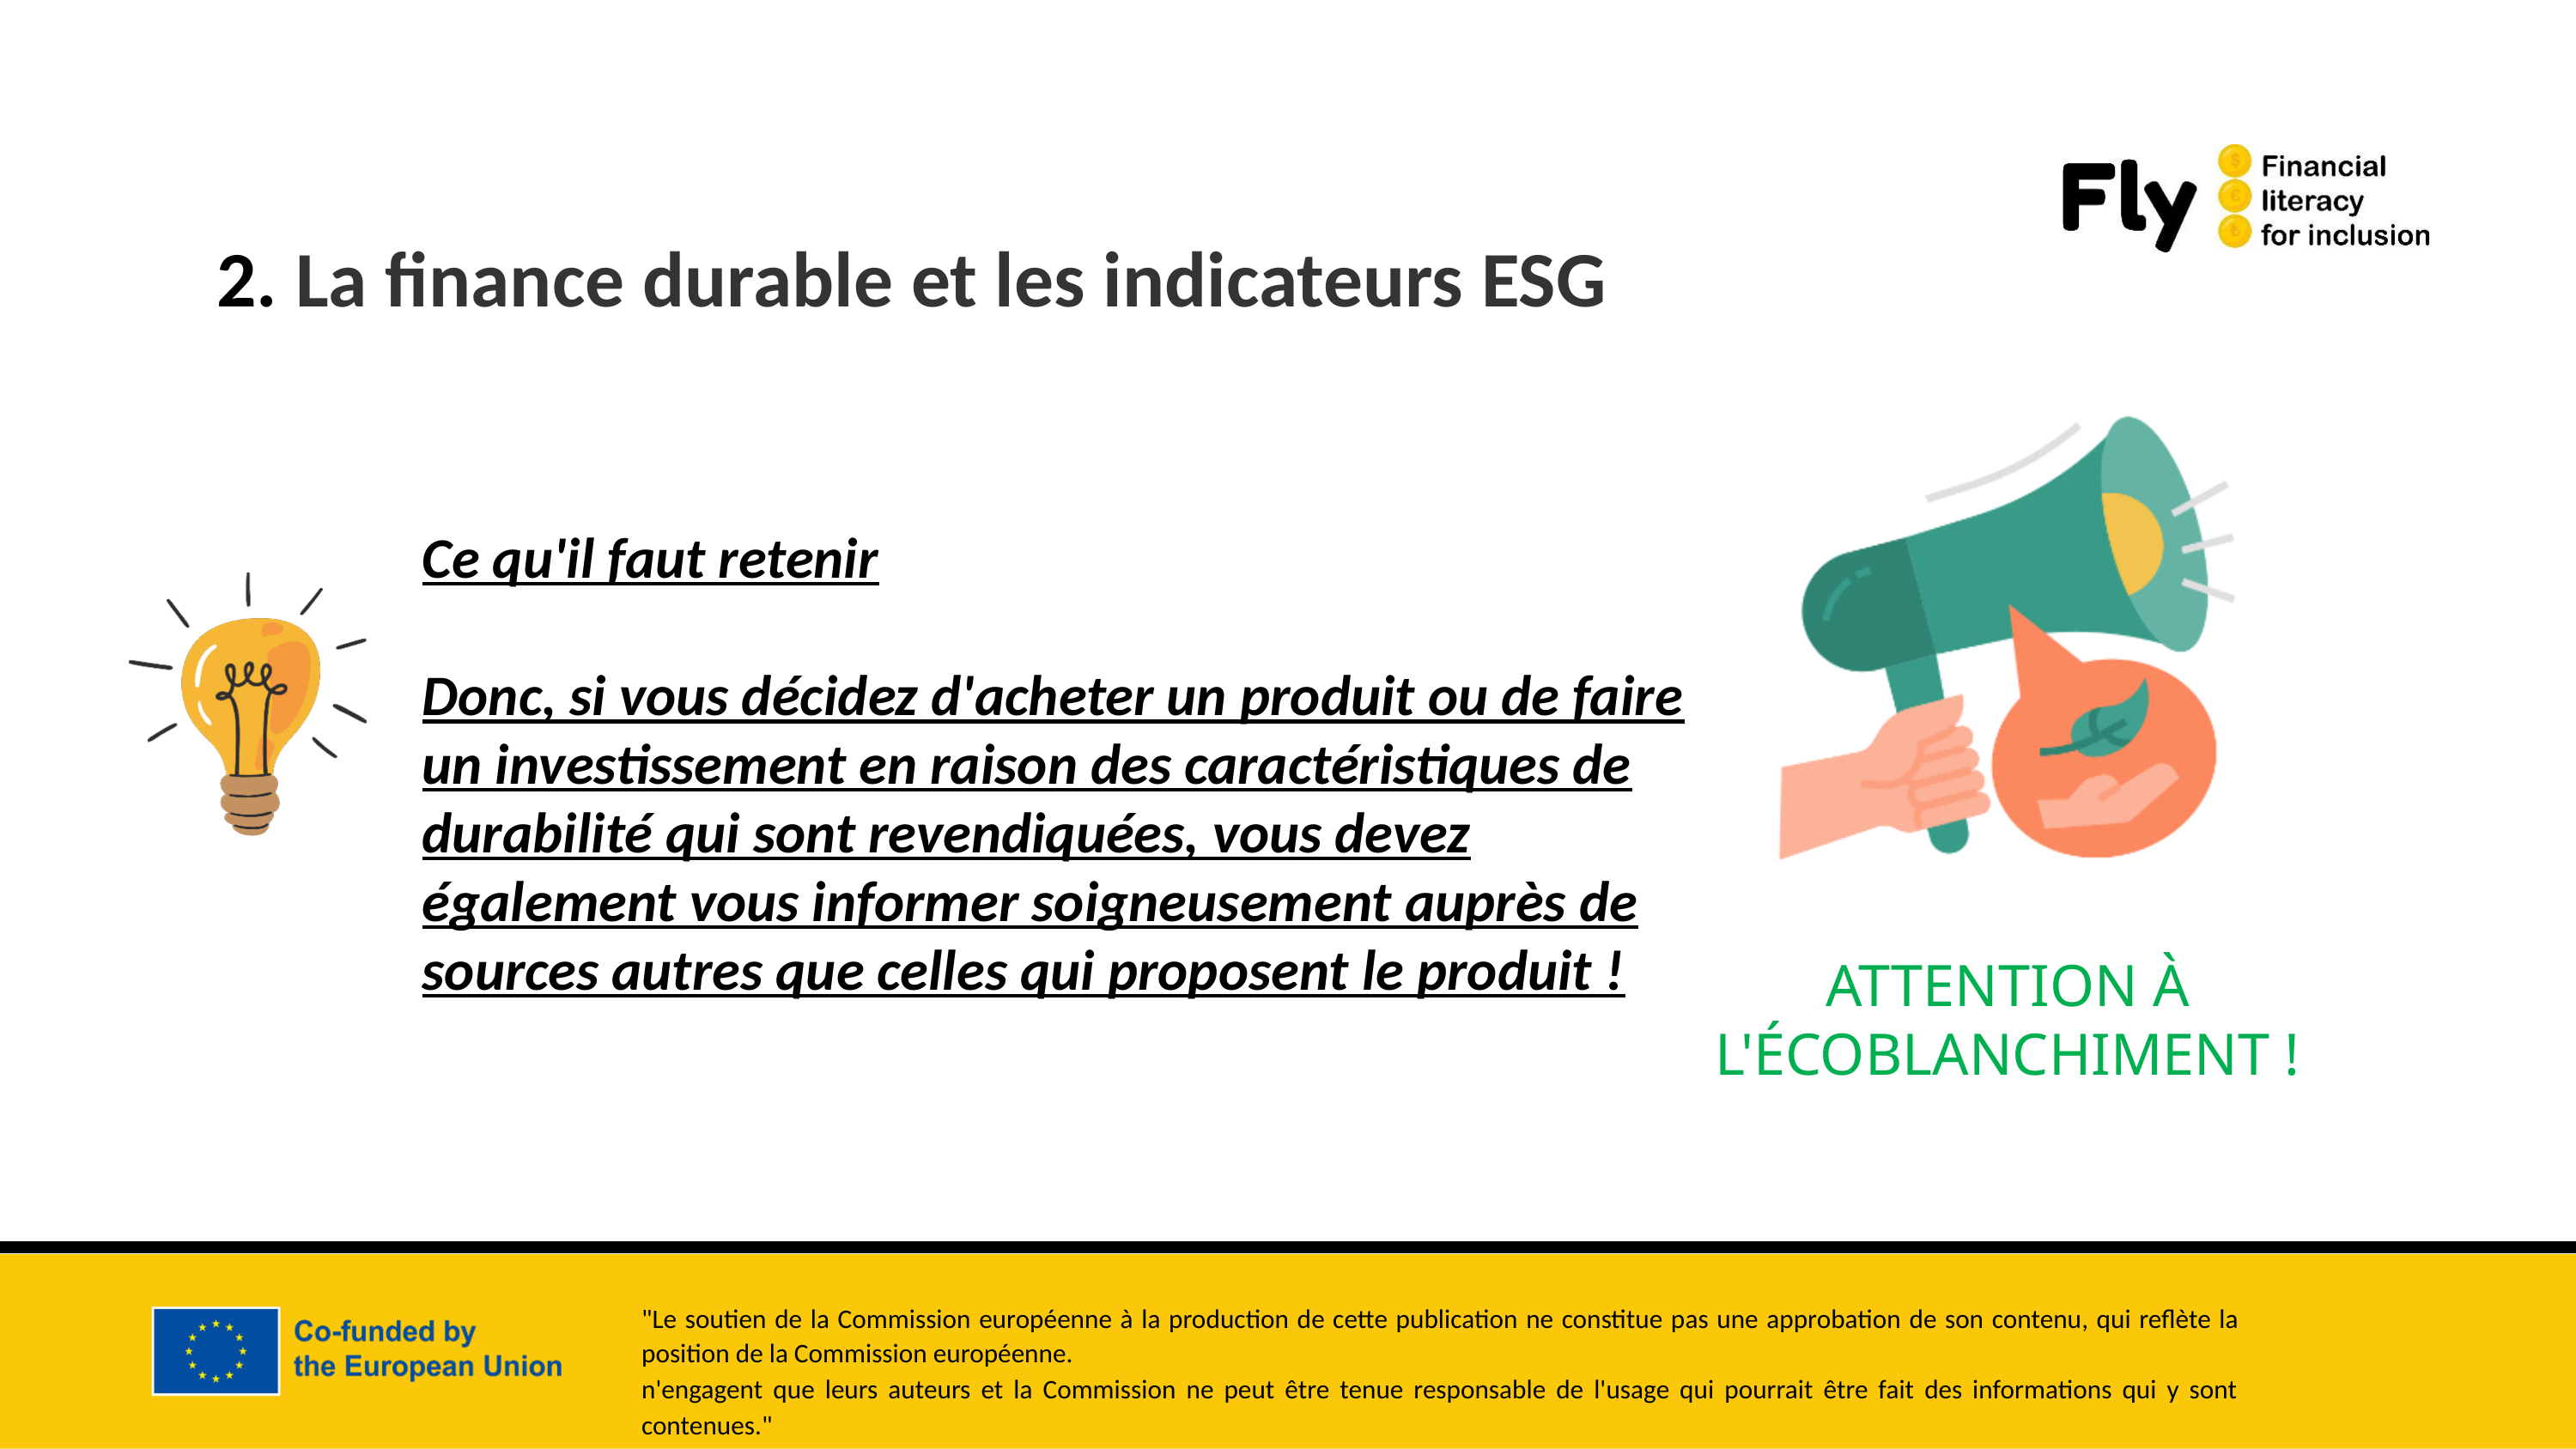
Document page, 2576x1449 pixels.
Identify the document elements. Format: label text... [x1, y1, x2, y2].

picture [85, 567, 410, 840]
picture [2063, 144, 2430, 252]
picture [149, 1304, 593, 1399]
text_box Ce qu'il faut retenir Donc, si vous décidez d'acheter un produit ou de faire un investissement en raison des caractéristiques de durabilité qui sont revendiquées, vous devez également vous informer soigneusement auprès de sources autres que celles qui proposent le produit ! [377, 514, 1711, 1009]
text_box ATTENTION À L'ÉCOBLANCHIMENT ! [1687, 943, 2329, 1094]
text_box 2. La finance durable et les indicateurs ESG [204, 221, 1843, 329]
picture [1710, 360, 2306, 913]
